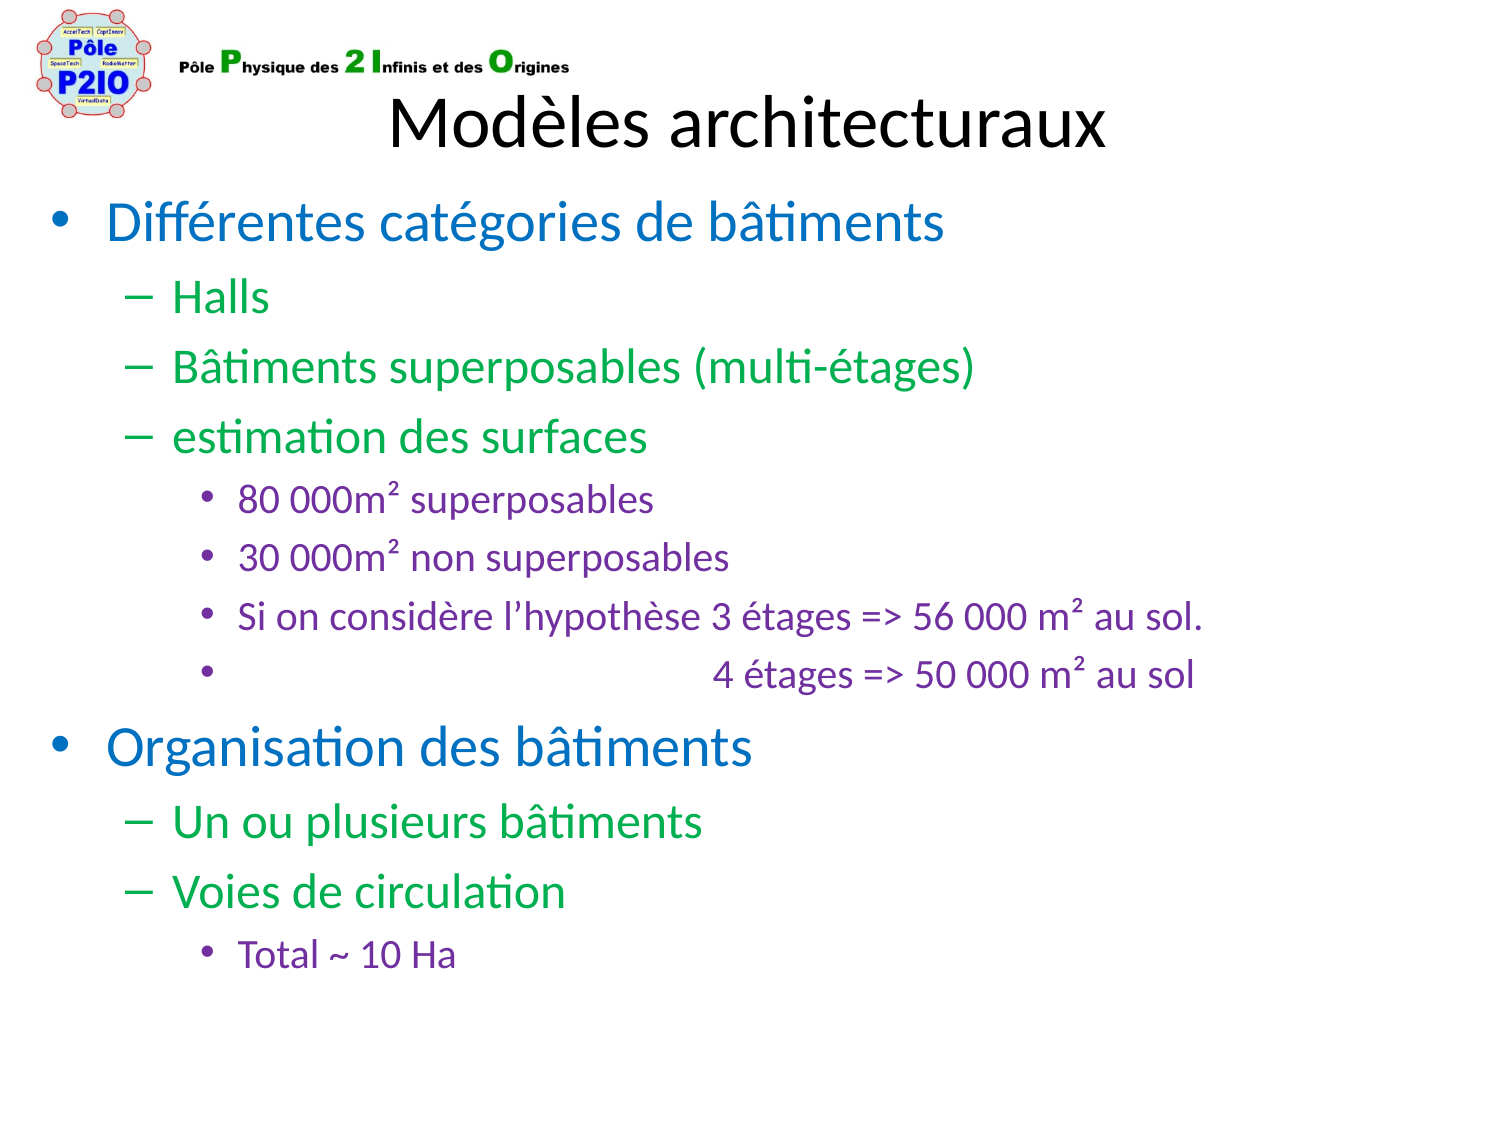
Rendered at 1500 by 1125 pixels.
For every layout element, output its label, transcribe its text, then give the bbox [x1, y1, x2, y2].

picture [5, 7, 804, 120]
list Différentes catégories de bâtiments Halls Bâtiments superposables (multi-étages) estimation des surfaces 80 000m² superposables 30 000m² non superposables Si on considère l’hypothèse 3 étages => 56 000 m² au sol. 4 étages => 50 000 m² au sol Organisation des bâtiments Un ou plusieurs bâtiments Voies de circulation Total ~ 10 Ha [34, 175, 1466, 1006]
title Modèles architecturaux [140, 58, 1355, 175]
